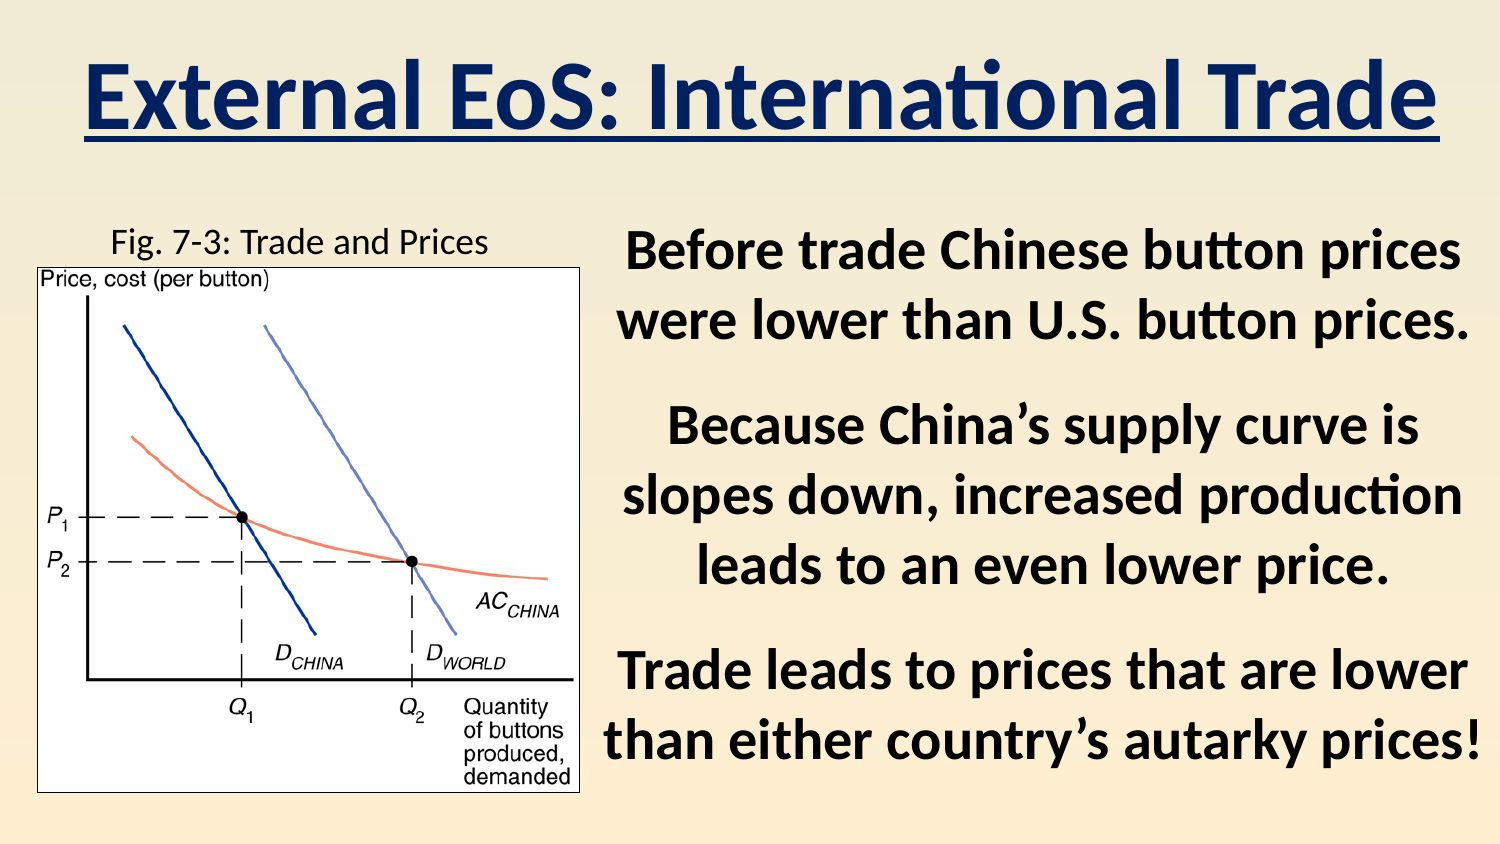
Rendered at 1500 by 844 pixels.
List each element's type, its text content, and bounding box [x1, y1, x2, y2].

text_box External EoS: International Trade [68, 21, 1455, 157]
text_box Fig. 7-3: Trade and Prices [87, 209, 513, 266]
picture [37, 267, 580, 794]
text_box Before trade Chinese button prices were lower than U.S. button prices. Because China’s supply curve is slopes down, increased production leads to an even lower price. Trade leads to prices that are lower than either country’s autarky prices! [587, 203, 1500, 779]
